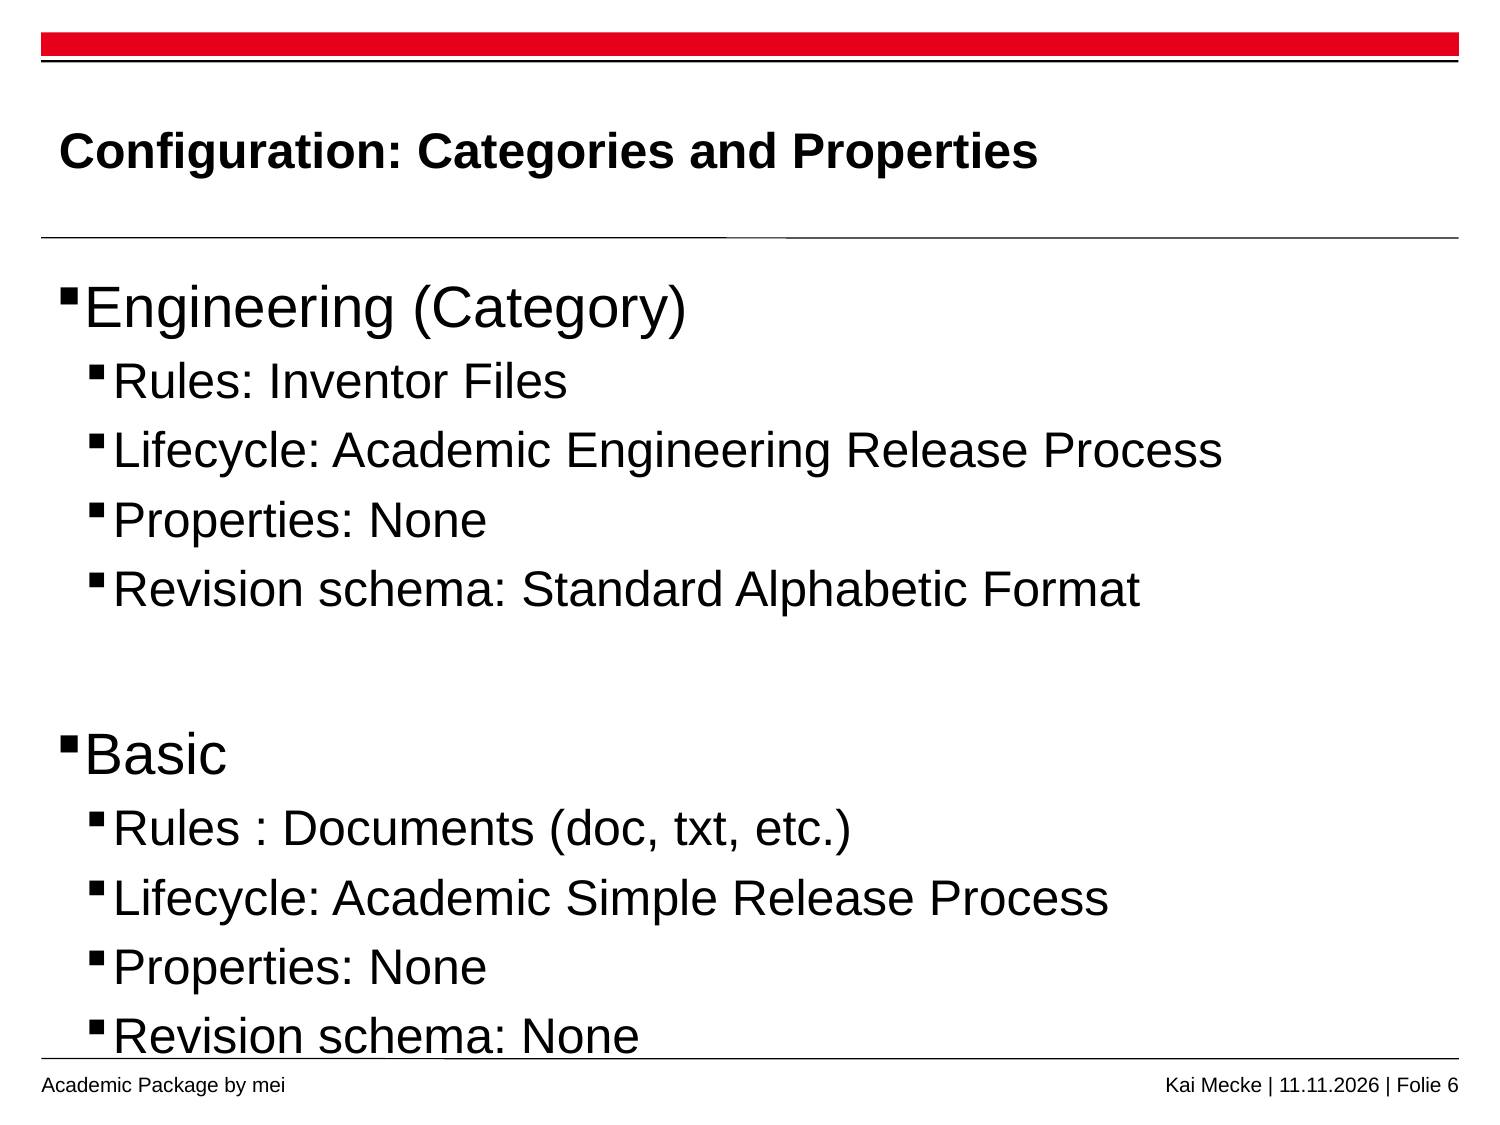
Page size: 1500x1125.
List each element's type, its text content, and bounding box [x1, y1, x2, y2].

title Configuration: Categories and Properties [58, 79, 1187, 218]
list Engineering (Category) Rules: Inventor Files Lifecycle: Academic Engineering Release Process Properties: None Revision schema: Standard Alphabetic Format Basic Rules : Documents (doc, txt, etc.) Lifecycle: Academic Simple Release Process Properties: None Revision schema: None [40, 260, 1459, 1047]
footer Kai Mecke | 21.11.2017 | Folie 6 [1084, 1071, 1459, 1106]
